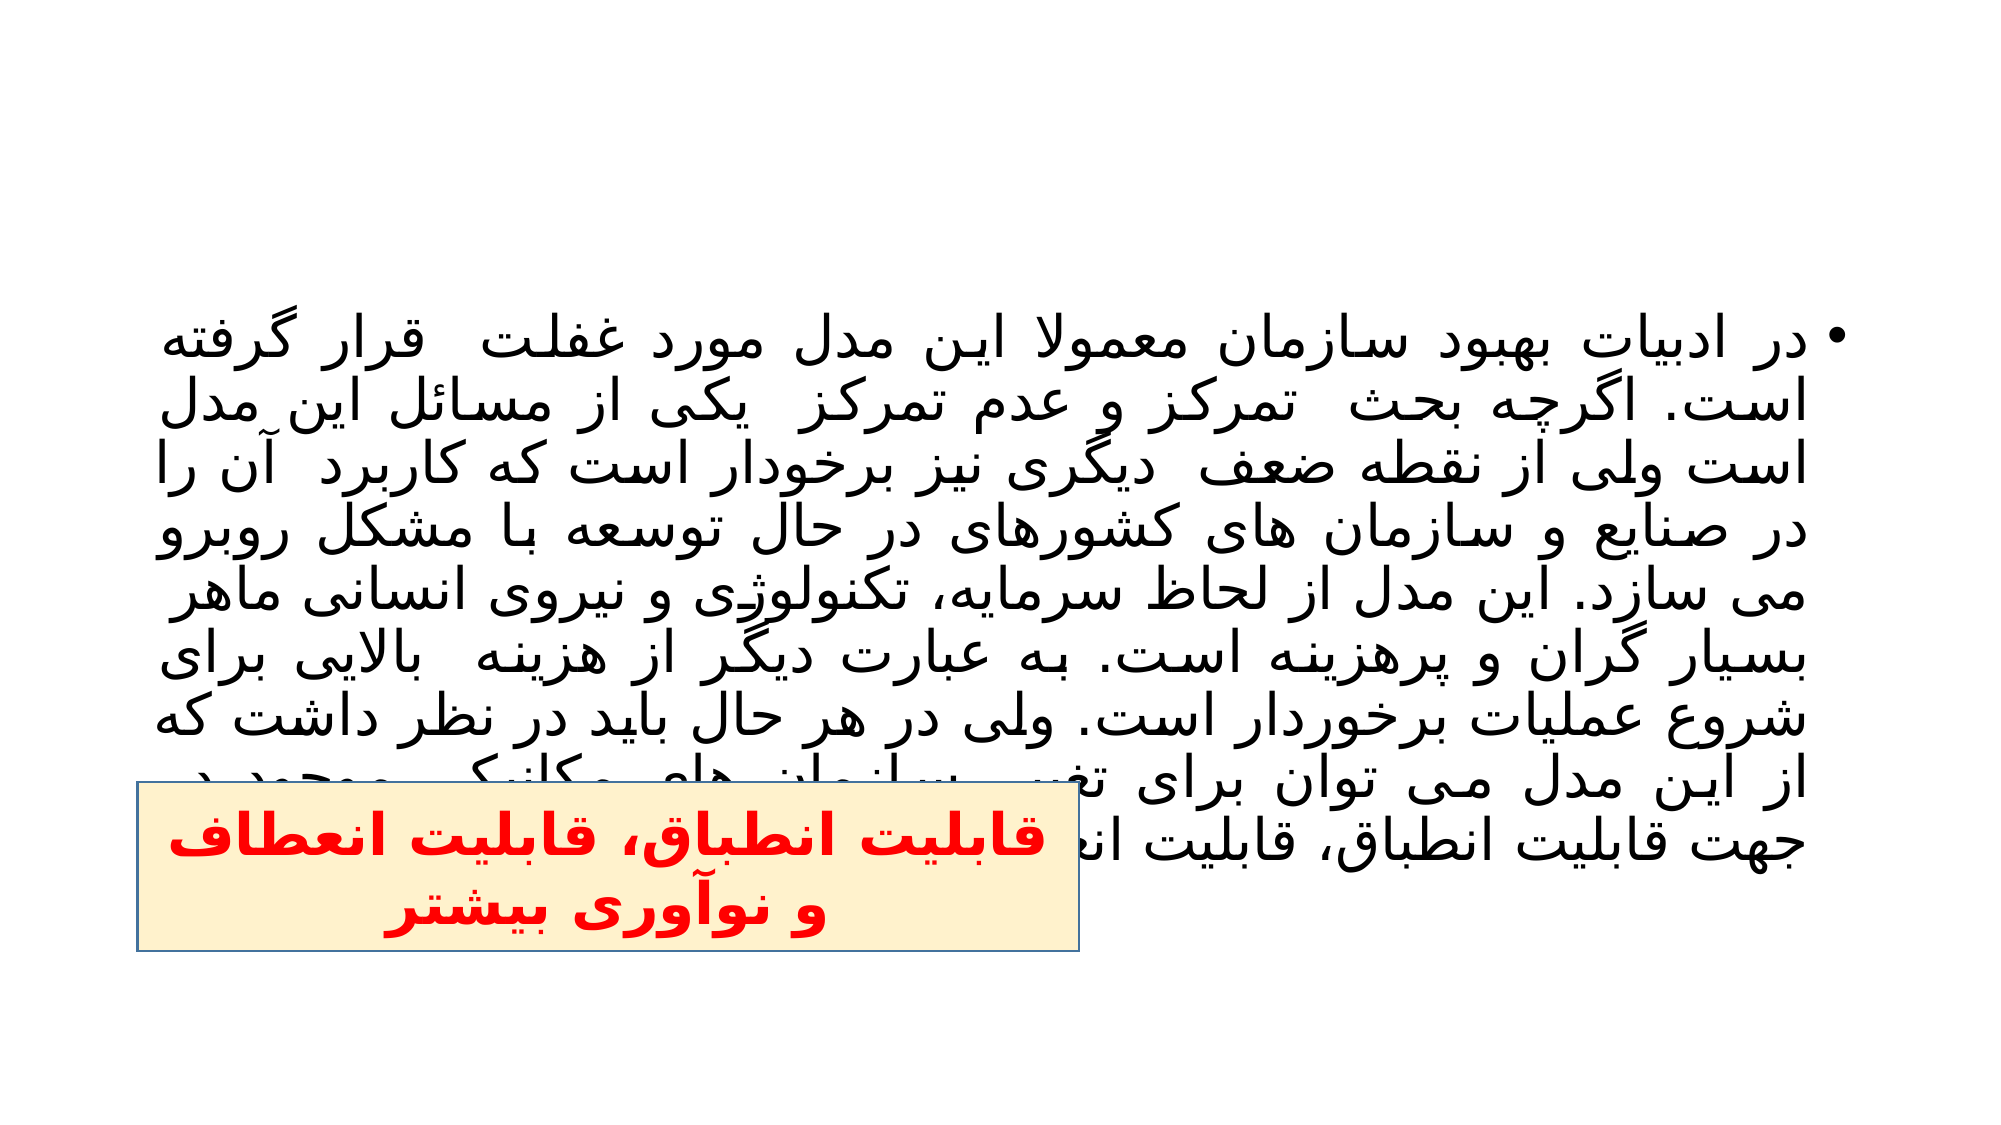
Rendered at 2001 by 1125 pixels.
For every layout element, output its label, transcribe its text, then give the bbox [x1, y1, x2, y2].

list در ادبیات بهبود سازمان معمولا این مدل مورد غفلت قرار گرفته است. اگرچه بحث تمرکز و عدم تمرکز یکی از مسائل این مدل است ولی از نقطه ضعف دیگری نیز برخودار است که کاربرد آن را در صنایع و سازمان های کشورهای در حال توسعه با مشکل روبرو می سازد. این مدل از لحاظ سرمایه، تکنولوژی و نیروی انسانی ماهر بسیار گران و پرهزینه است. به عبارت دیگر از هزینه بالایی برای شروع عملیات برخوردار است. ولی در هر حال باید در نظر داشت که از این مدل می توان برای تغییر سازمان های مکانیکی موجود در جهت قابلیت انطباق، قابلیت انعطاف و نوآوری بیشتر استفاده نمود. [137, 299, 1863, 1014]
text_box قابلیت انطباق، قابلیت انعطاف و نوآوری بیشتر [136, 781, 1080, 952]
